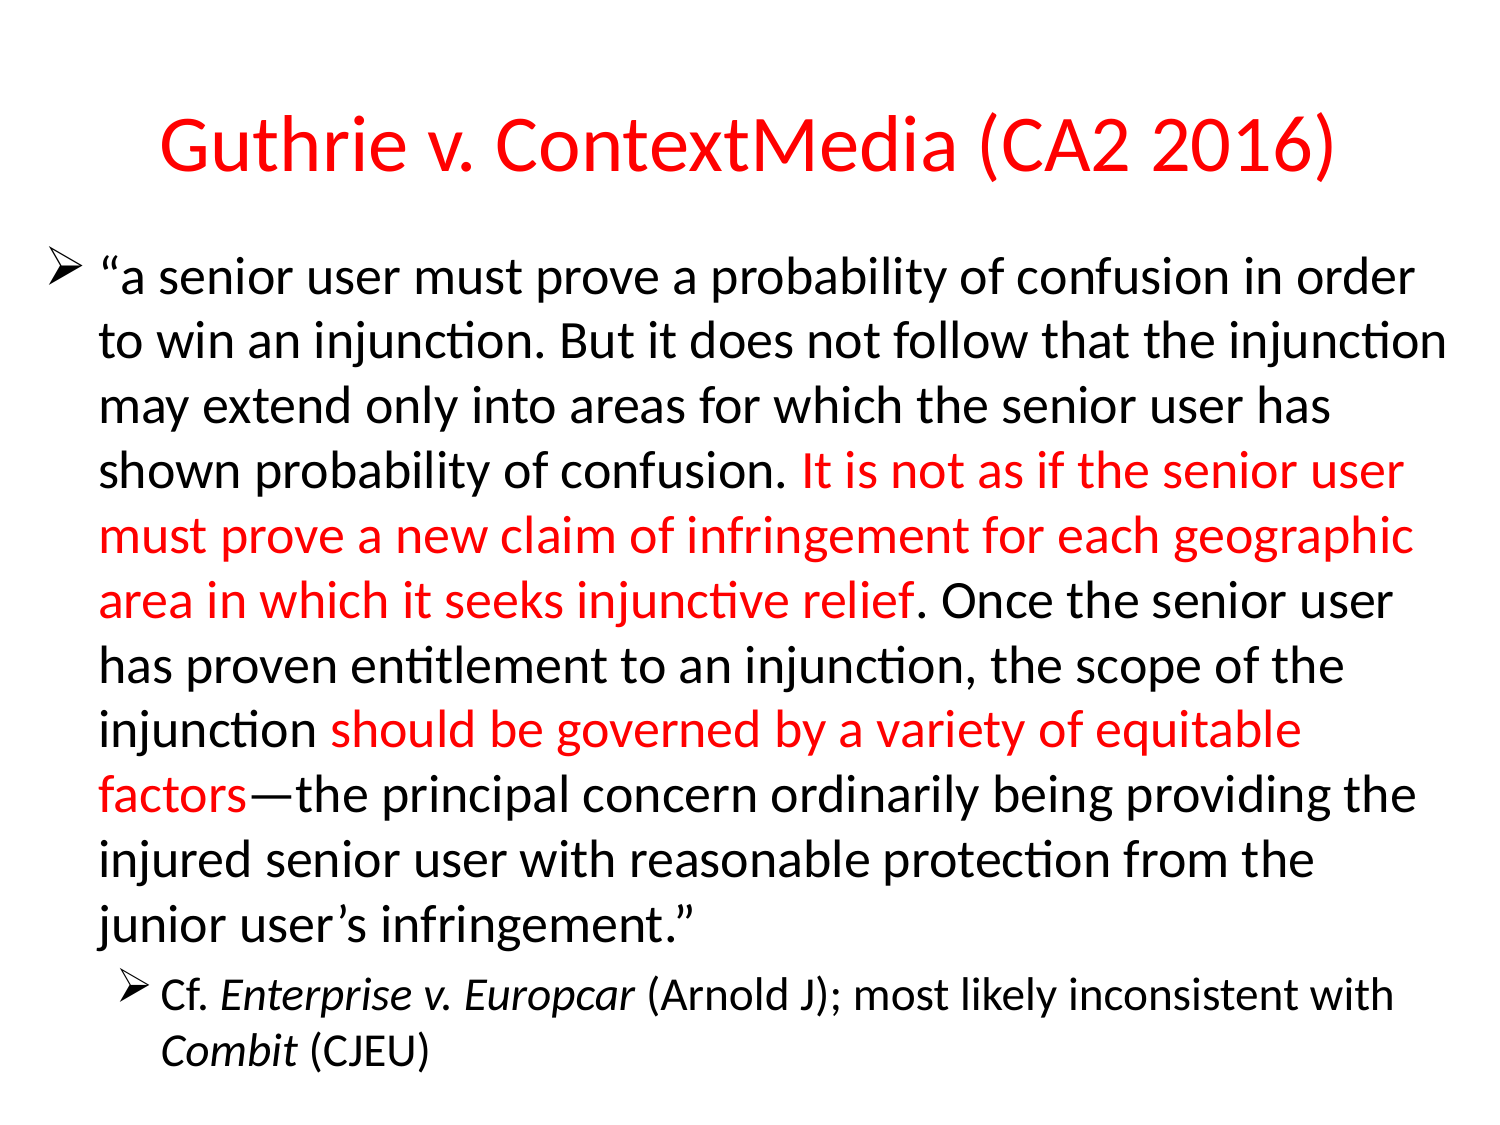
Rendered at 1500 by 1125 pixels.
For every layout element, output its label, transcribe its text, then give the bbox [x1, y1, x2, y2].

title Guthrie v. ContextMedia (CA2 2016) [75, 45, 1425, 232]
list “a senior user must prove a probability of confusion in order to win an injunction. But it does not follow that the injunction may extend only into areas for which the senior user has shown probability of confusion. It is not as if the senior user must prove a new claim of infringement for each geographic area in which it seeks injunctive relief. Once the senior user has proven entitlement to an injunction, the scope of the injunction should be governed by a variety of equitable factors—the principal concern ordinarily being providing the injured senior user with reasonable protection from the junior user’s infringement.” Cf. Enterprise v. Europcar (Arnold J); most likely inconsistent with Combit (CJEU) [29, 232, 1471, 1094]
